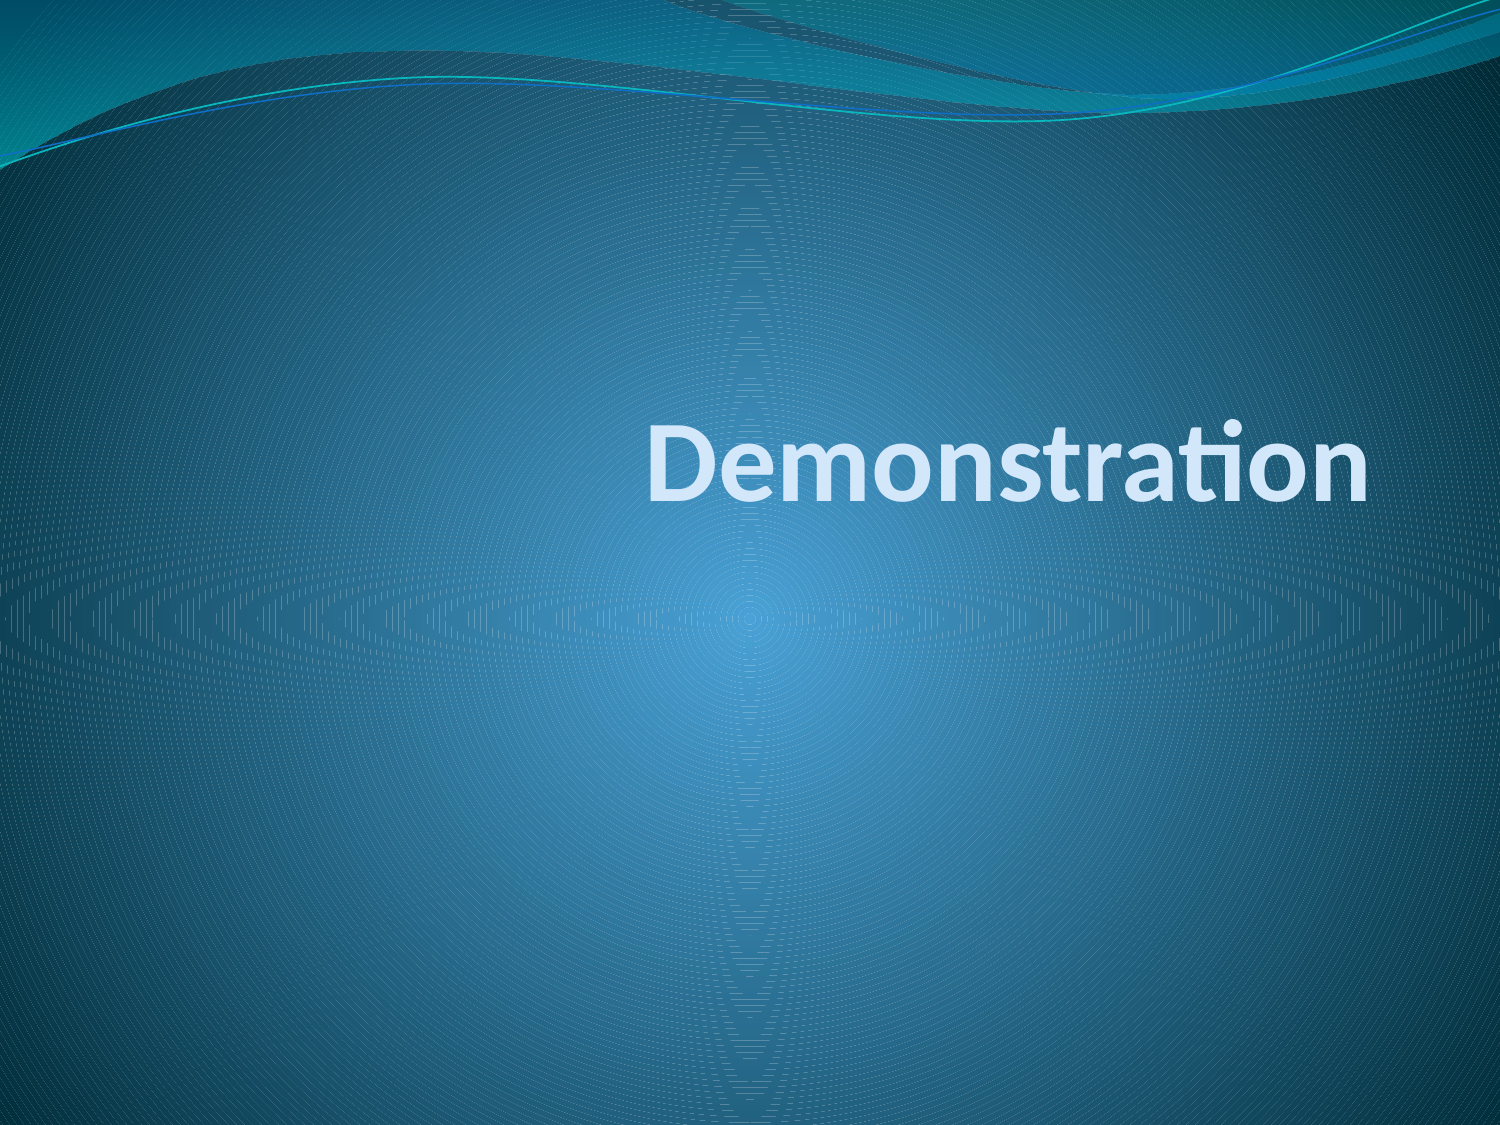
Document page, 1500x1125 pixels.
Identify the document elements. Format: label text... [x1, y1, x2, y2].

title Demonstration [87, 224, 1376, 525]
